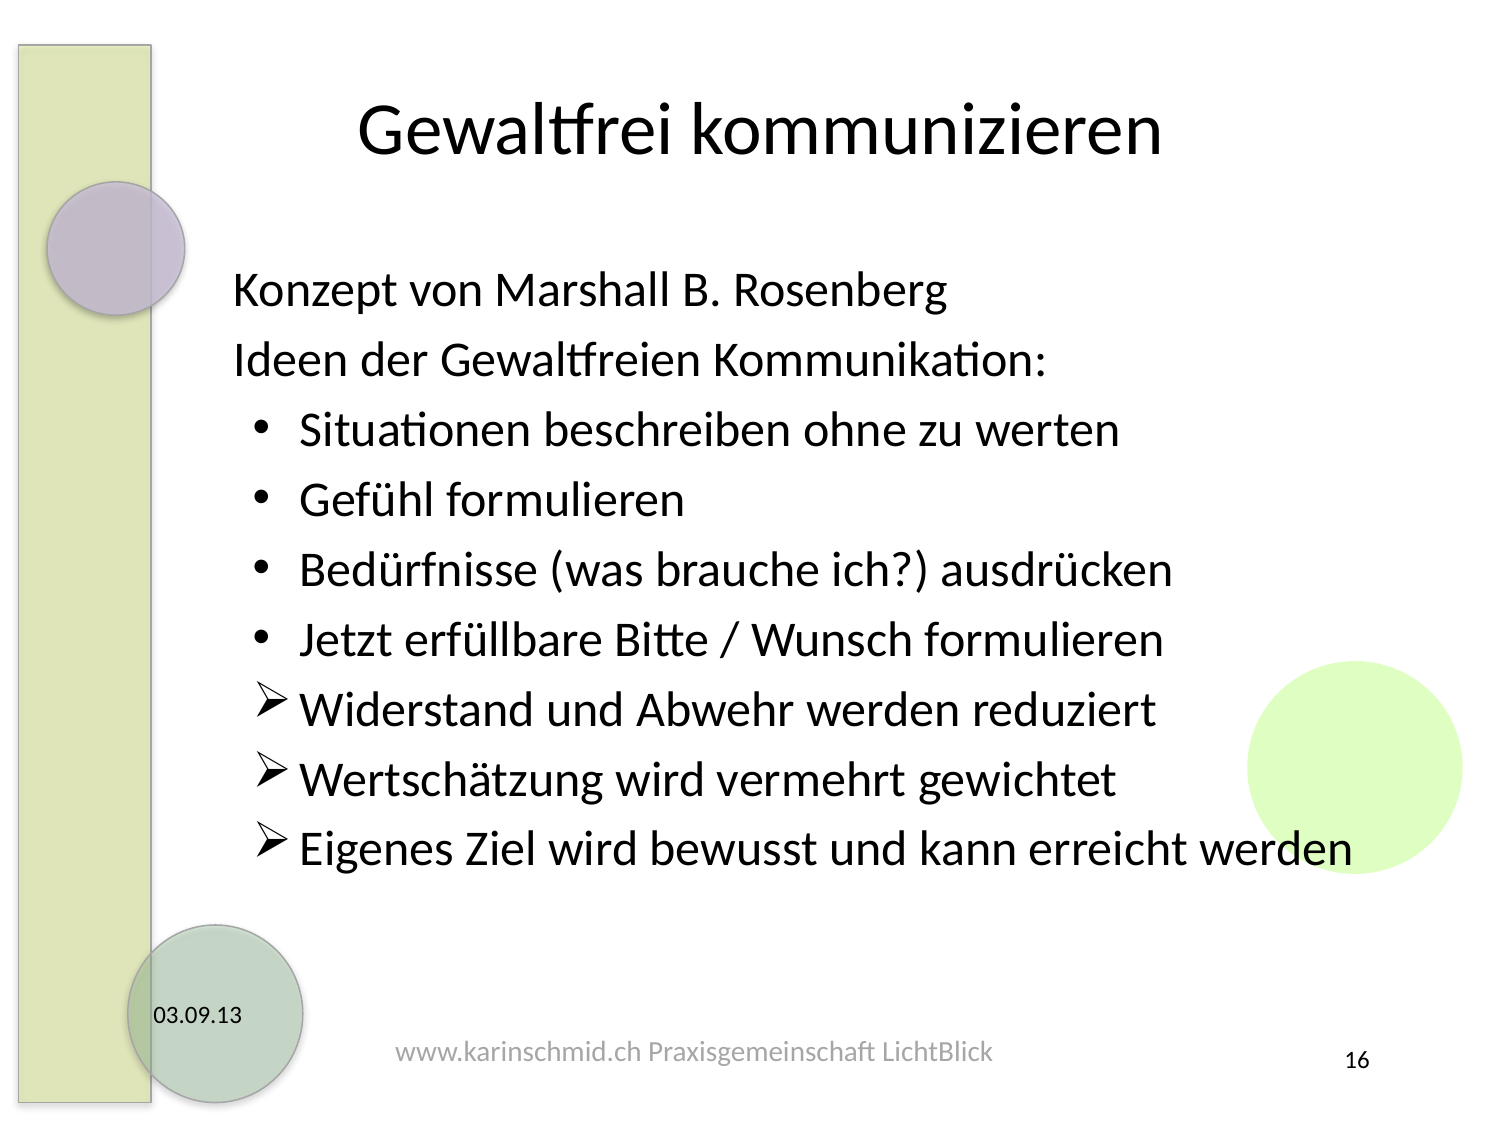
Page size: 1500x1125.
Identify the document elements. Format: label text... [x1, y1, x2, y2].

list Konzept von Marshall B. Rosenberg Ideen der Gewaltfreien Kommunikation: Situationen beschreiben ohne zu werten Gefühl formulieren Bedürfnisse (was brauche ich?) ausdrücken Jetzt erfüllbare Bitte / Wunsch formulieren Widerstand und Abwehr werden reduziert Wertschätzung wird vermehrt gewichtet Eigenes Ziel wird bewusst und kann erreicht werden [162, 248, 1431, 991]
title Gewaltfrei kommunizieren [127, 45, 1396, 205]
text_box [1074, 1048, 1388, 1100]
